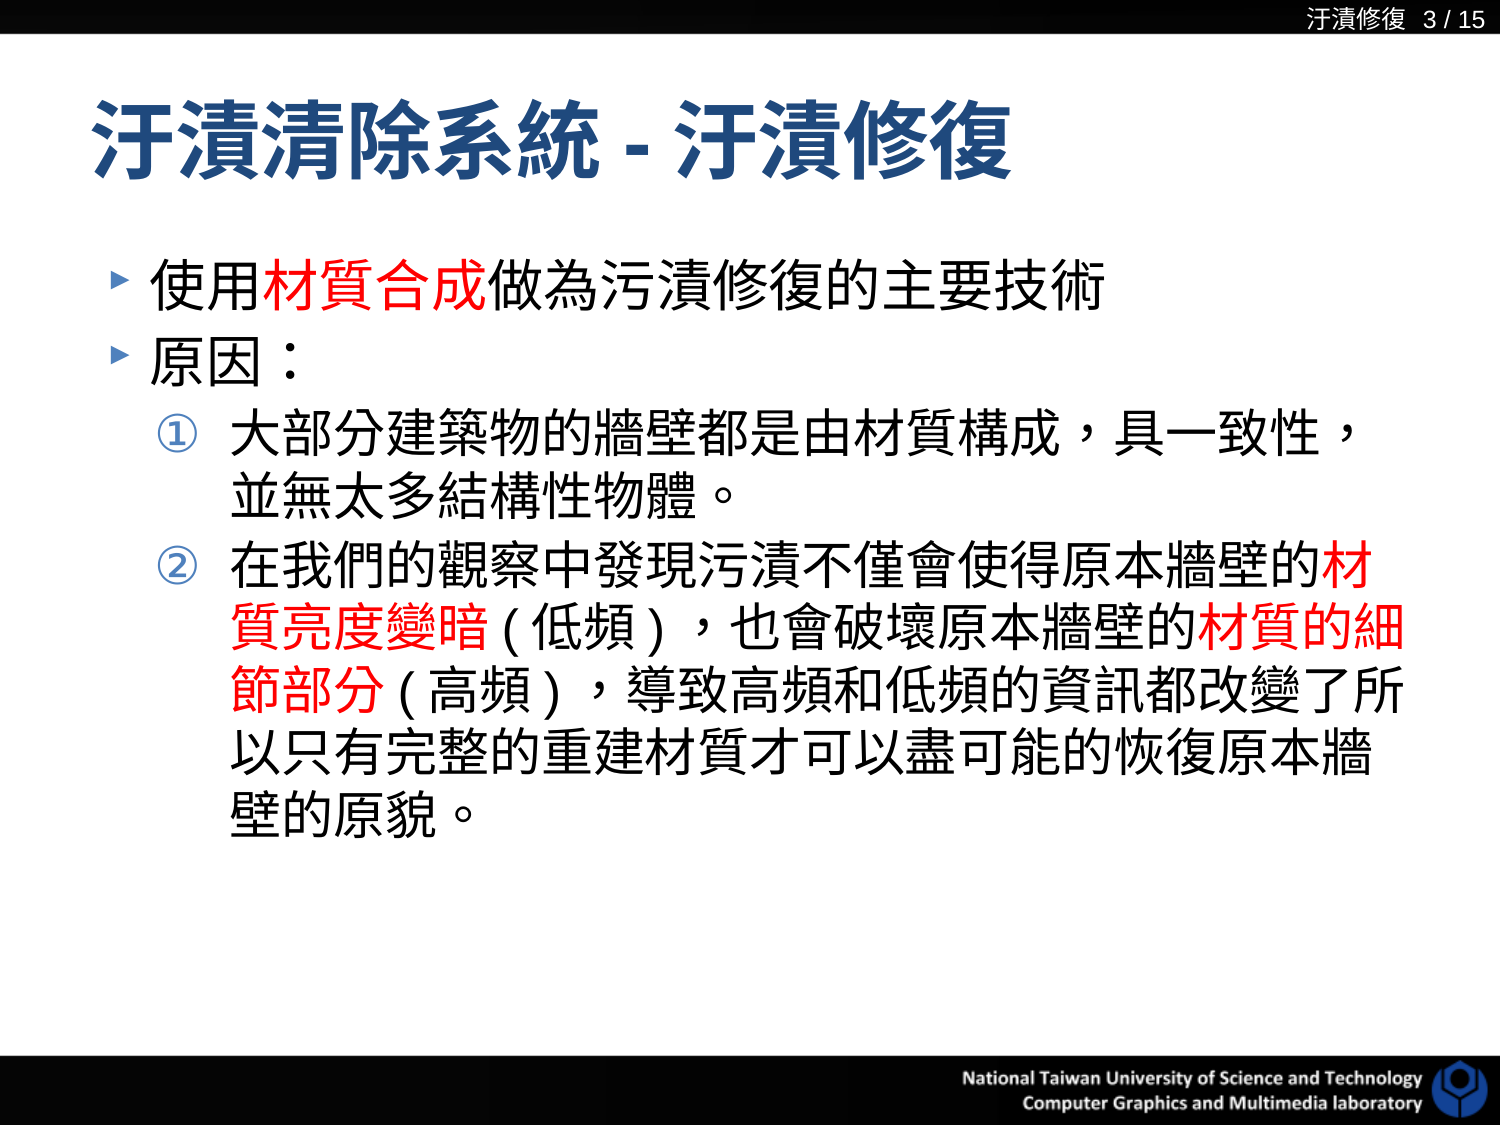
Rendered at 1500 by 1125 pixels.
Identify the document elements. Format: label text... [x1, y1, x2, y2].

title 汙漬清除系統-汙漬修復 [75, 45, 1425, 233]
list 汙漬修復 3 / 15 [774, 0, 1500, 67]
list 使用材質合成做為污漬修復的主要技術 原因： 大部分建築物的牆壁都是由材質構成，具一致性，並無太多結構性物體。 在我們的觀察中發現污漬不僅會使得原本牆壁的材質亮度變暗(低頻)，也會破壞原本牆壁的材質的細節部分(高頻)，導致高頻和低頻的資訊都改變了所以只有完整的重建材質才可以盡可能的恢復原本牆壁的原貌。 [75, 243, 1425, 986]
picture [0, 0, 1500, 1125]
